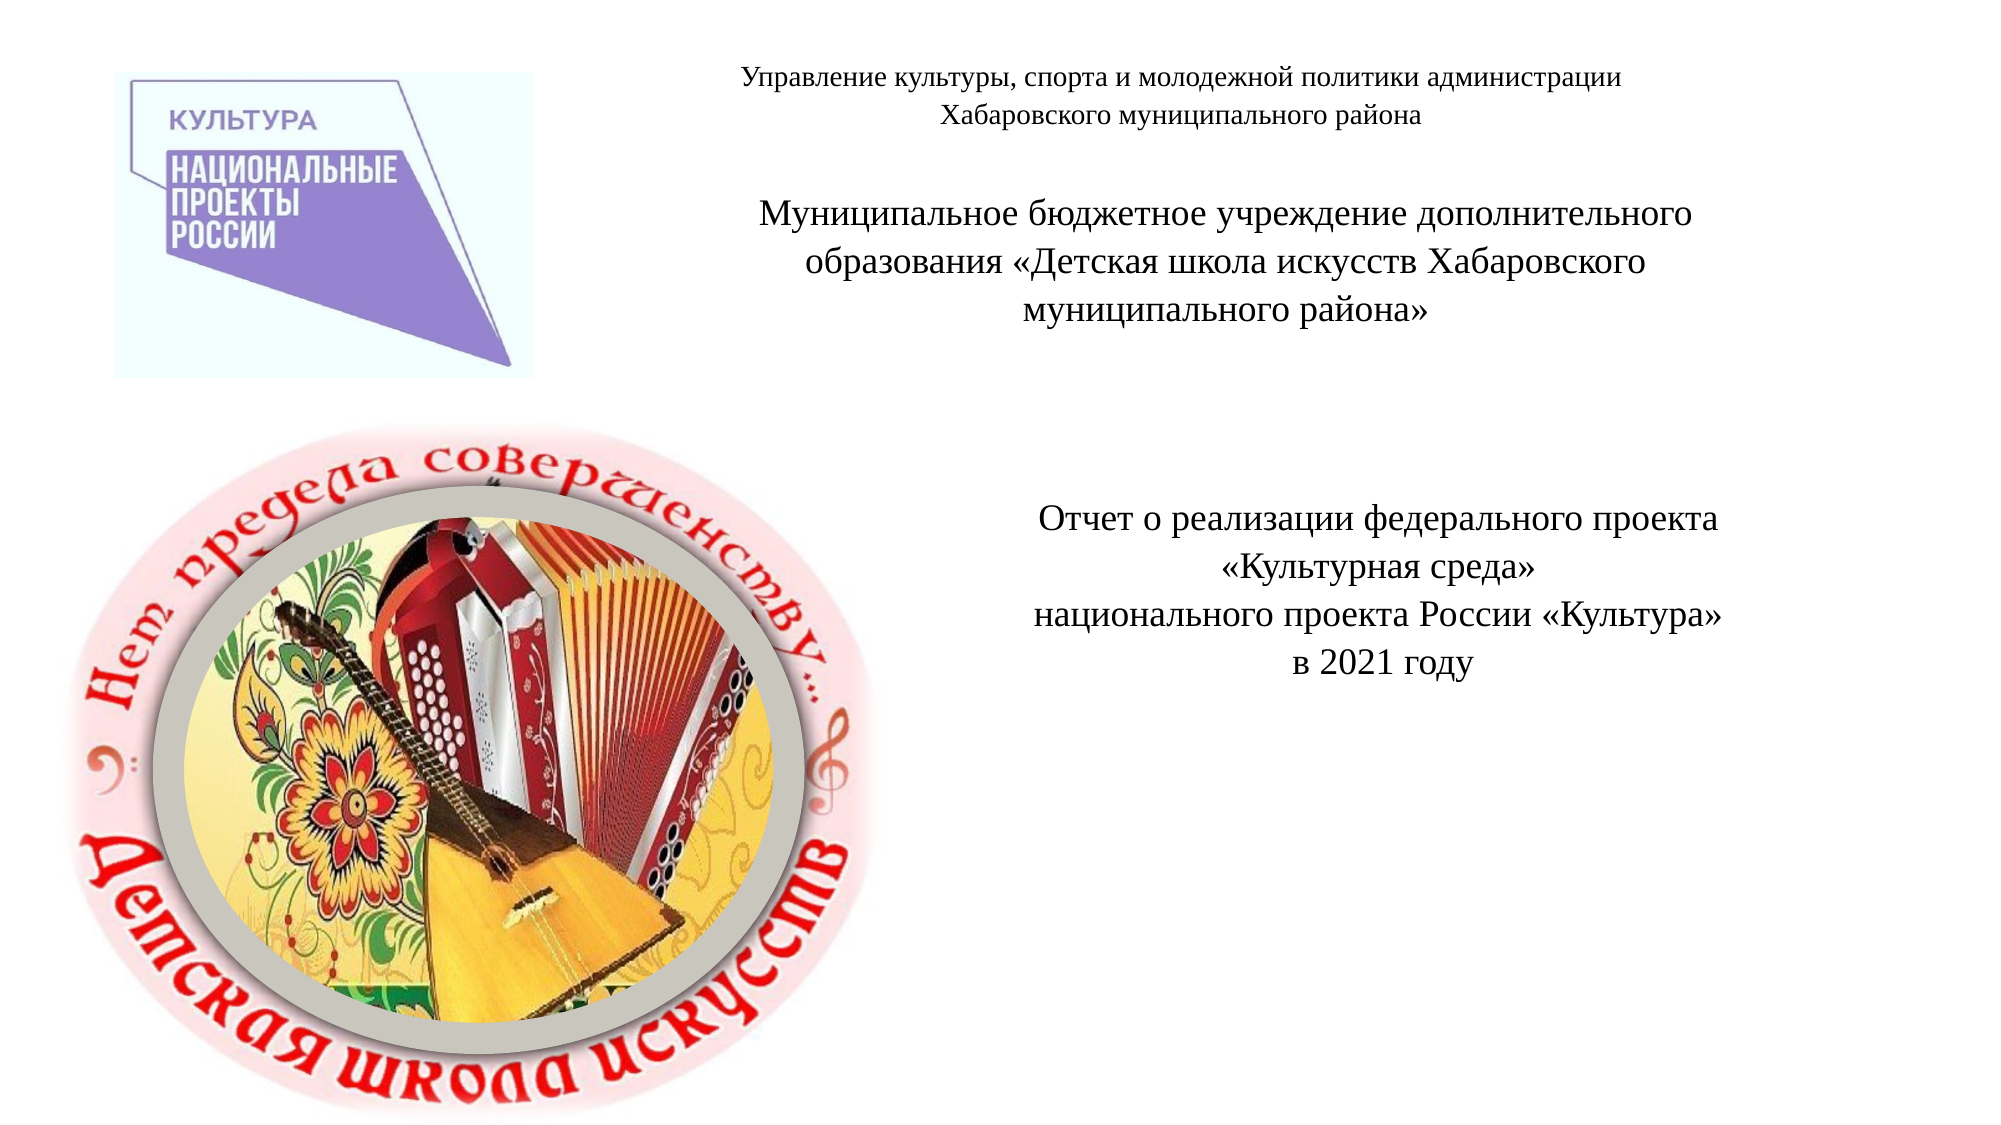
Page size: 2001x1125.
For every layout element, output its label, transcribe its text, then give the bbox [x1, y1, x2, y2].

picture [58, 416, 884, 1125]
text_box Управление культуры, спорта и молодежной политики администрации Хабаровского муниципального района [681, 47, 1682, 138]
text_box Муниципальное бюджетное учреждение дополнительного образования «Детская школа искусств Хабаровского муниципального района» [726, 177, 1727, 337]
text_box Отчет о реализации федерального проекта «Культурная среда» национального проекта России «Культура» в 2021 году [884, 482, 1884, 690]
picture [114, 72, 534, 378]
